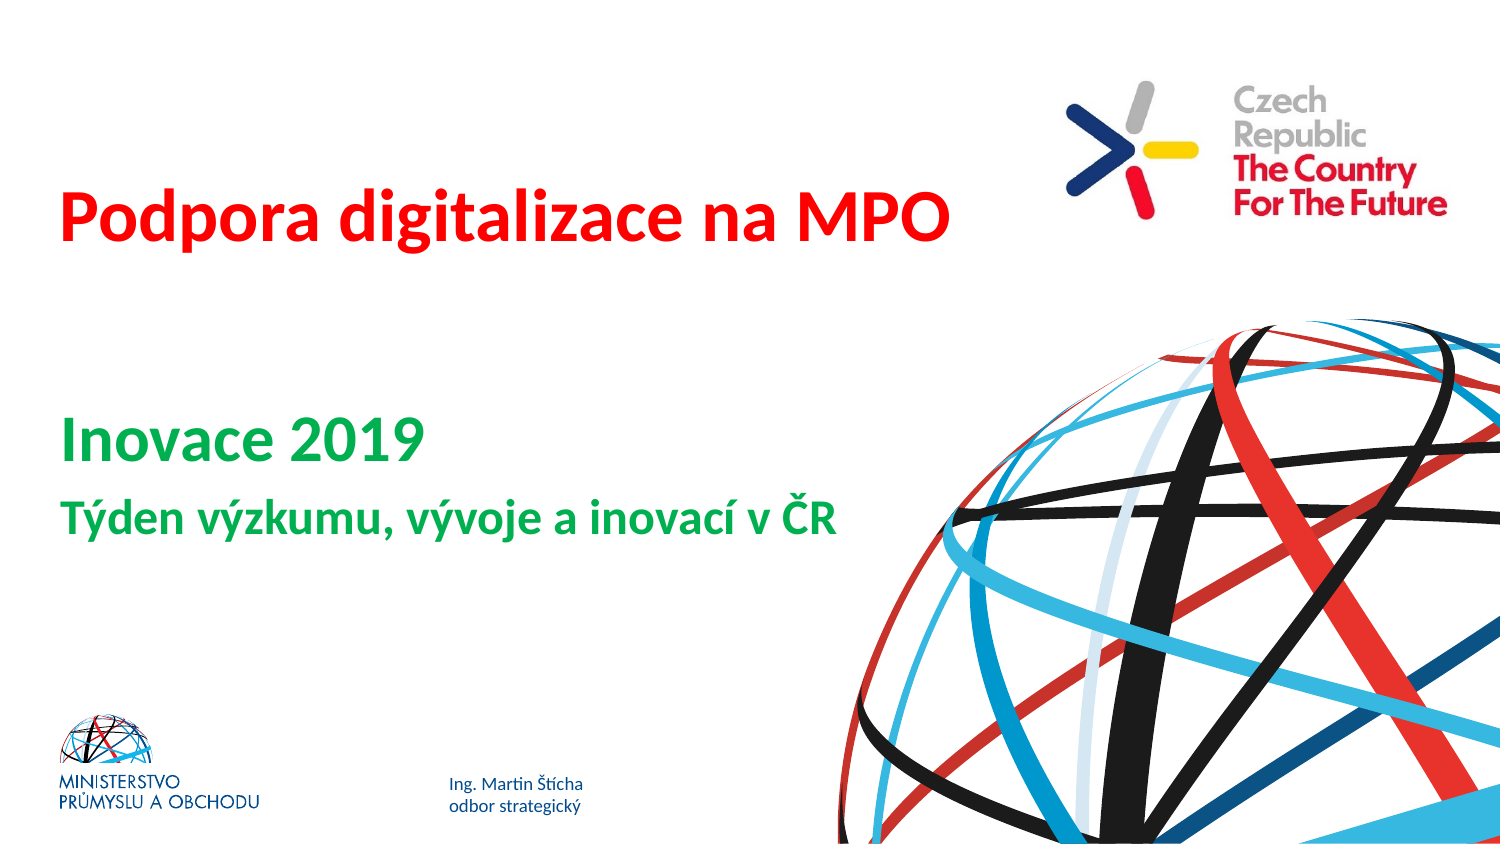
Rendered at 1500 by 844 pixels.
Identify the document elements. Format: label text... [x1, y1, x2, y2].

subtitle Inovace 2019 Týden výzkumu, vývoje a inovací v ČR [60, 336, 1442, 574]
picture [144, 738, 149, 746]
picture [73, 721, 83, 731]
picture [126, 720, 134, 726]
picture [101, 714, 113, 720]
title Podpora digitalizace na MPO [59, 166, 999, 258]
picture [1004, 0, 1500, 302]
